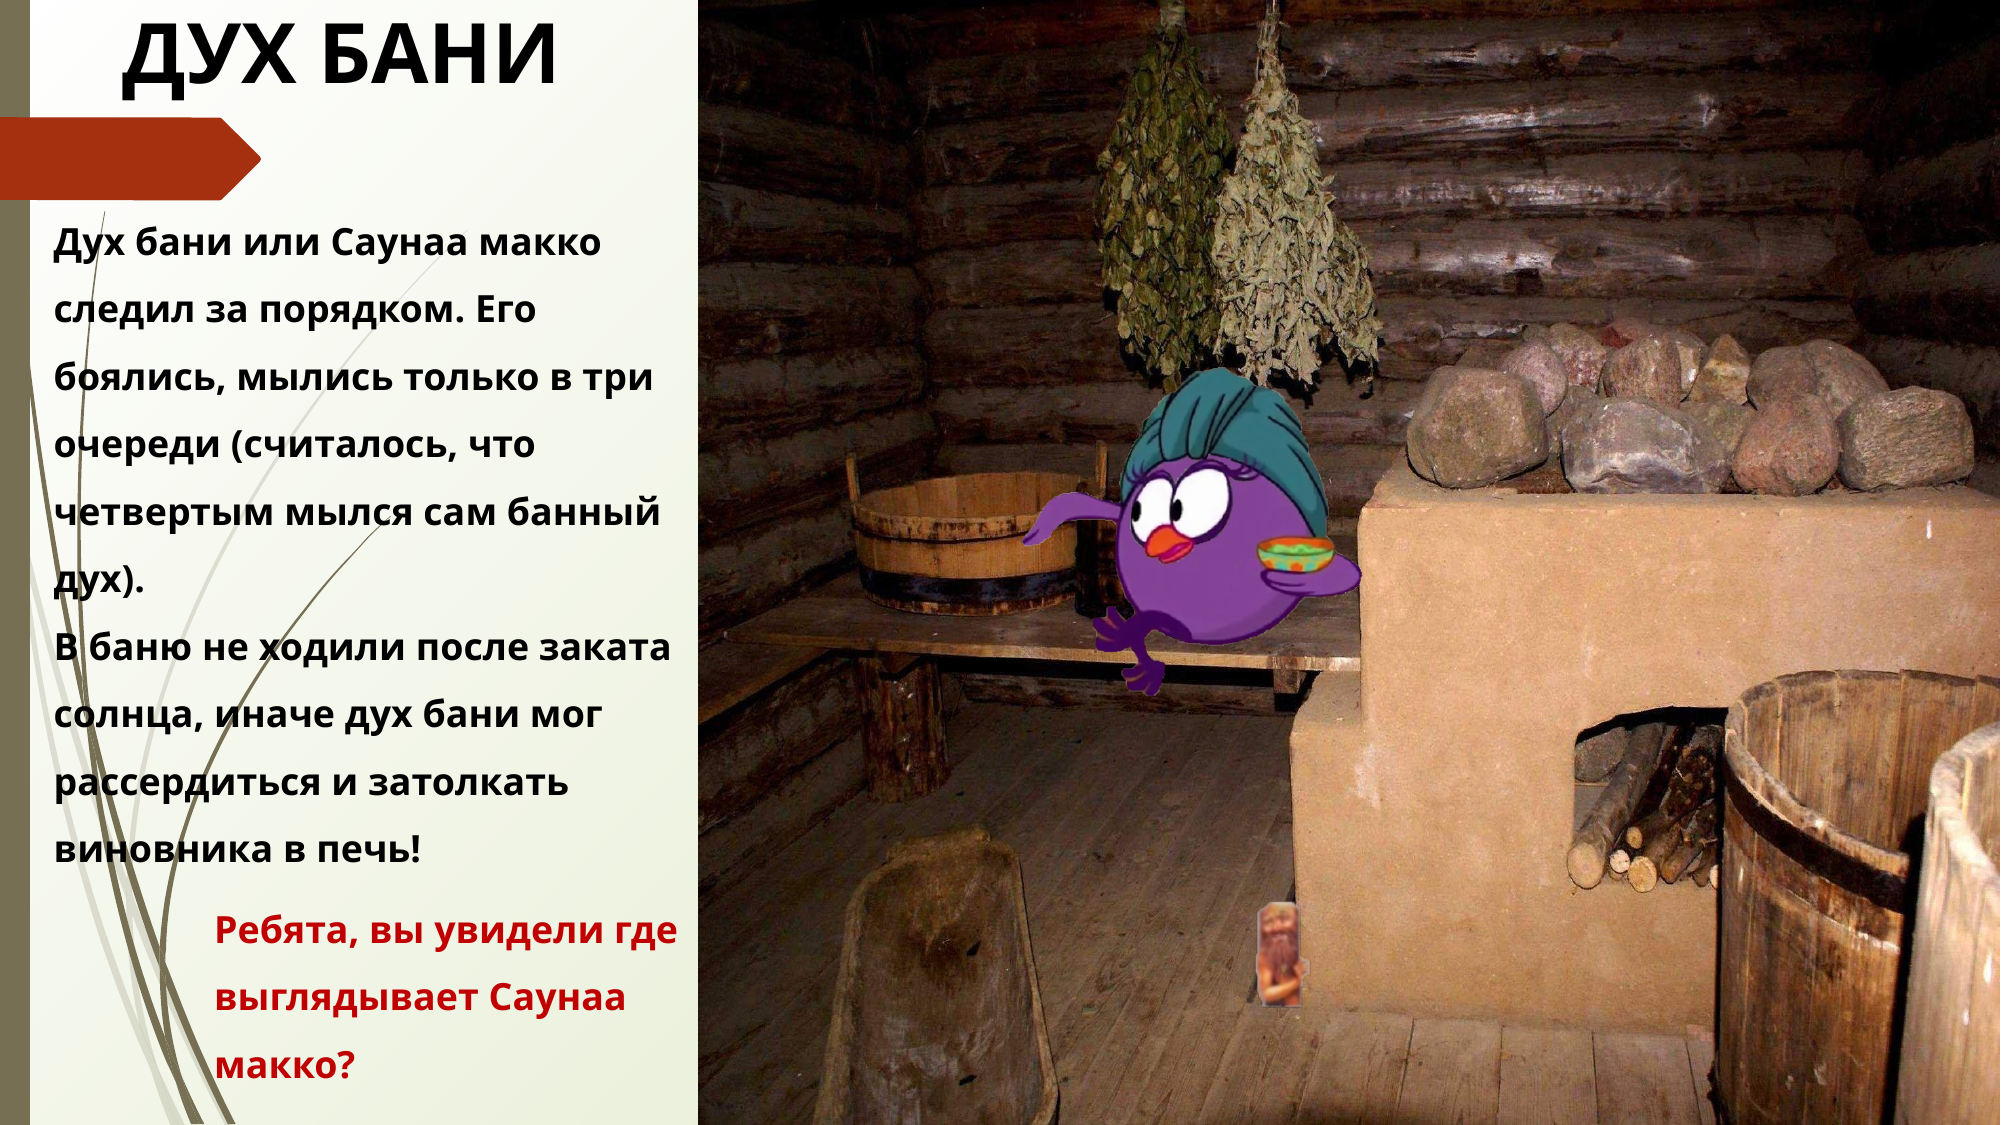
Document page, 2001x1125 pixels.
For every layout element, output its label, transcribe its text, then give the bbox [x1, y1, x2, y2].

text_box ДУХ БАНИ [78, 4, 576, 110]
picture [698, 0, 2000, 1125]
text_box Дух бани или Саунаа макко следил за порядком. Его боялись, мылись только в три очереди (считалось, что четвертым мылся сам банный дух). В баню не ходили после заката солнца, иначе дух бани мог рассердиться и затолкать виновника в печь! [38, 187, 693, 878]
text_box Ребята, вы увидели где выглядывает Саунаа макко? [199, 875, 693, 1094]
